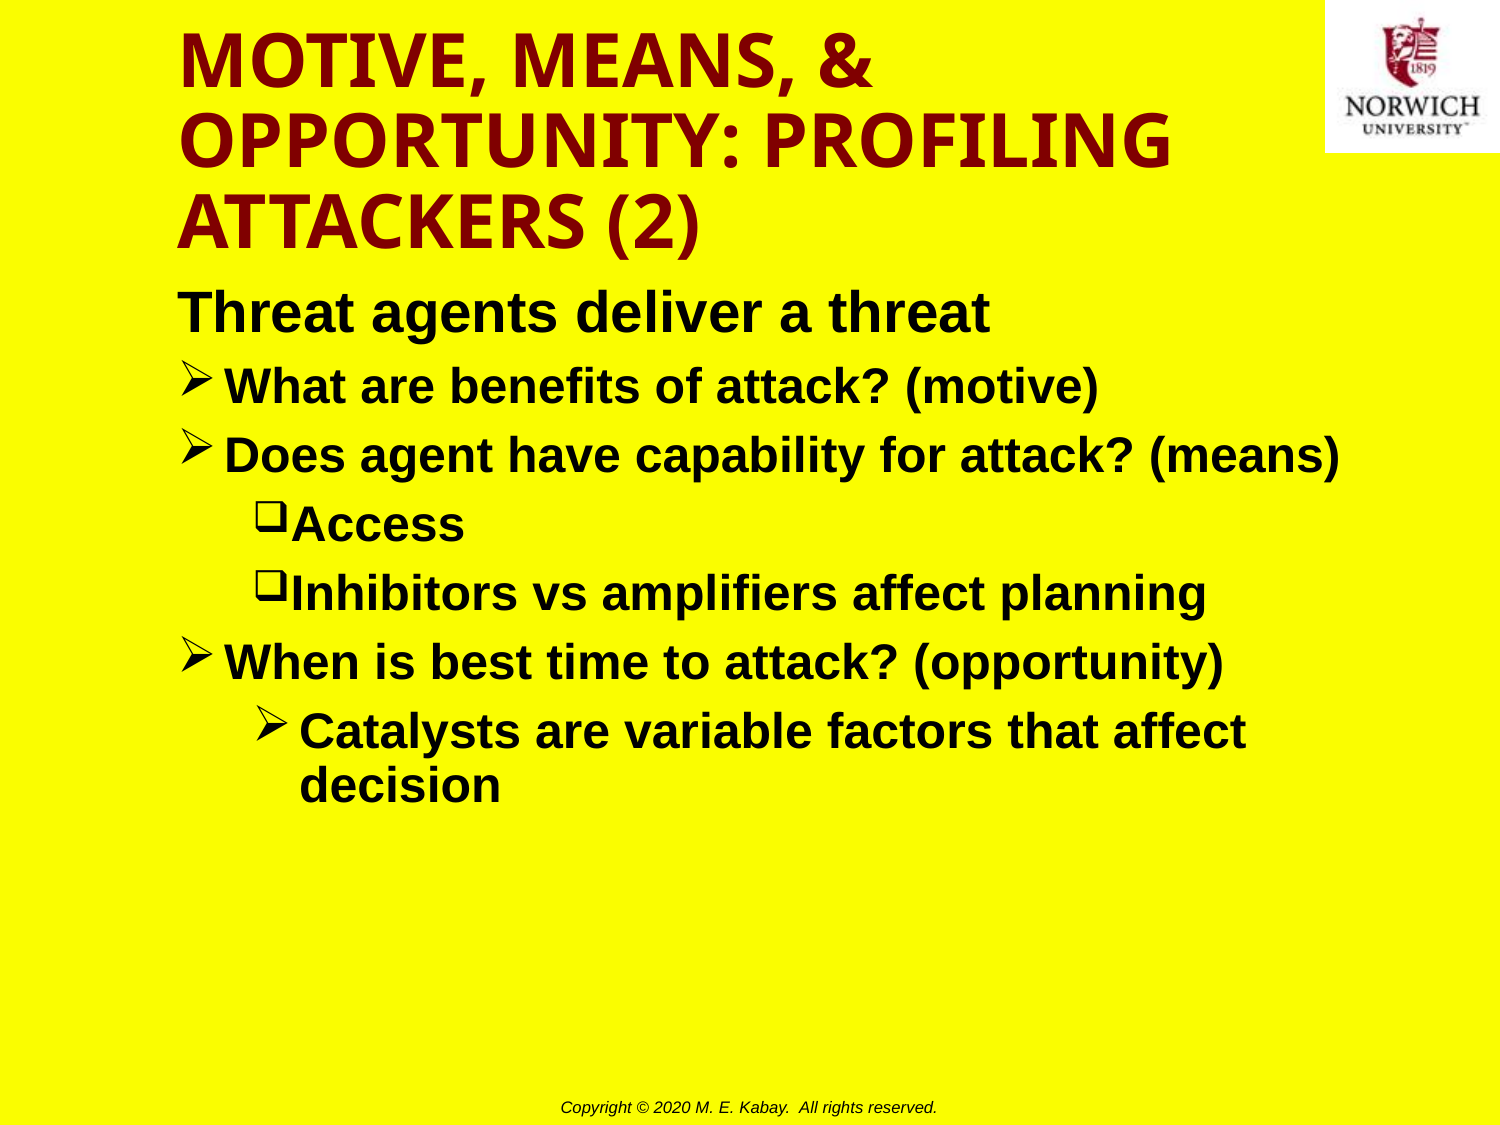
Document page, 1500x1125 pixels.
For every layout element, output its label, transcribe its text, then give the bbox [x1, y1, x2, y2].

title MOTIVE, MEANS, & OPPORTUNITY: PROFILING ATTACKERS (2) [161, 24, 1339, 263]
list Threat agents deliver a threat What are benefits of attack? (motive) Does agent have capability for attack? (means) Access Inhibitors vs amplifiers affect planning When is best time to attack? (opportunity) Catalysts are variable factors that affect decision [161, 274, 1401, 1039]
picture [1325, 0, 1500, 153]
